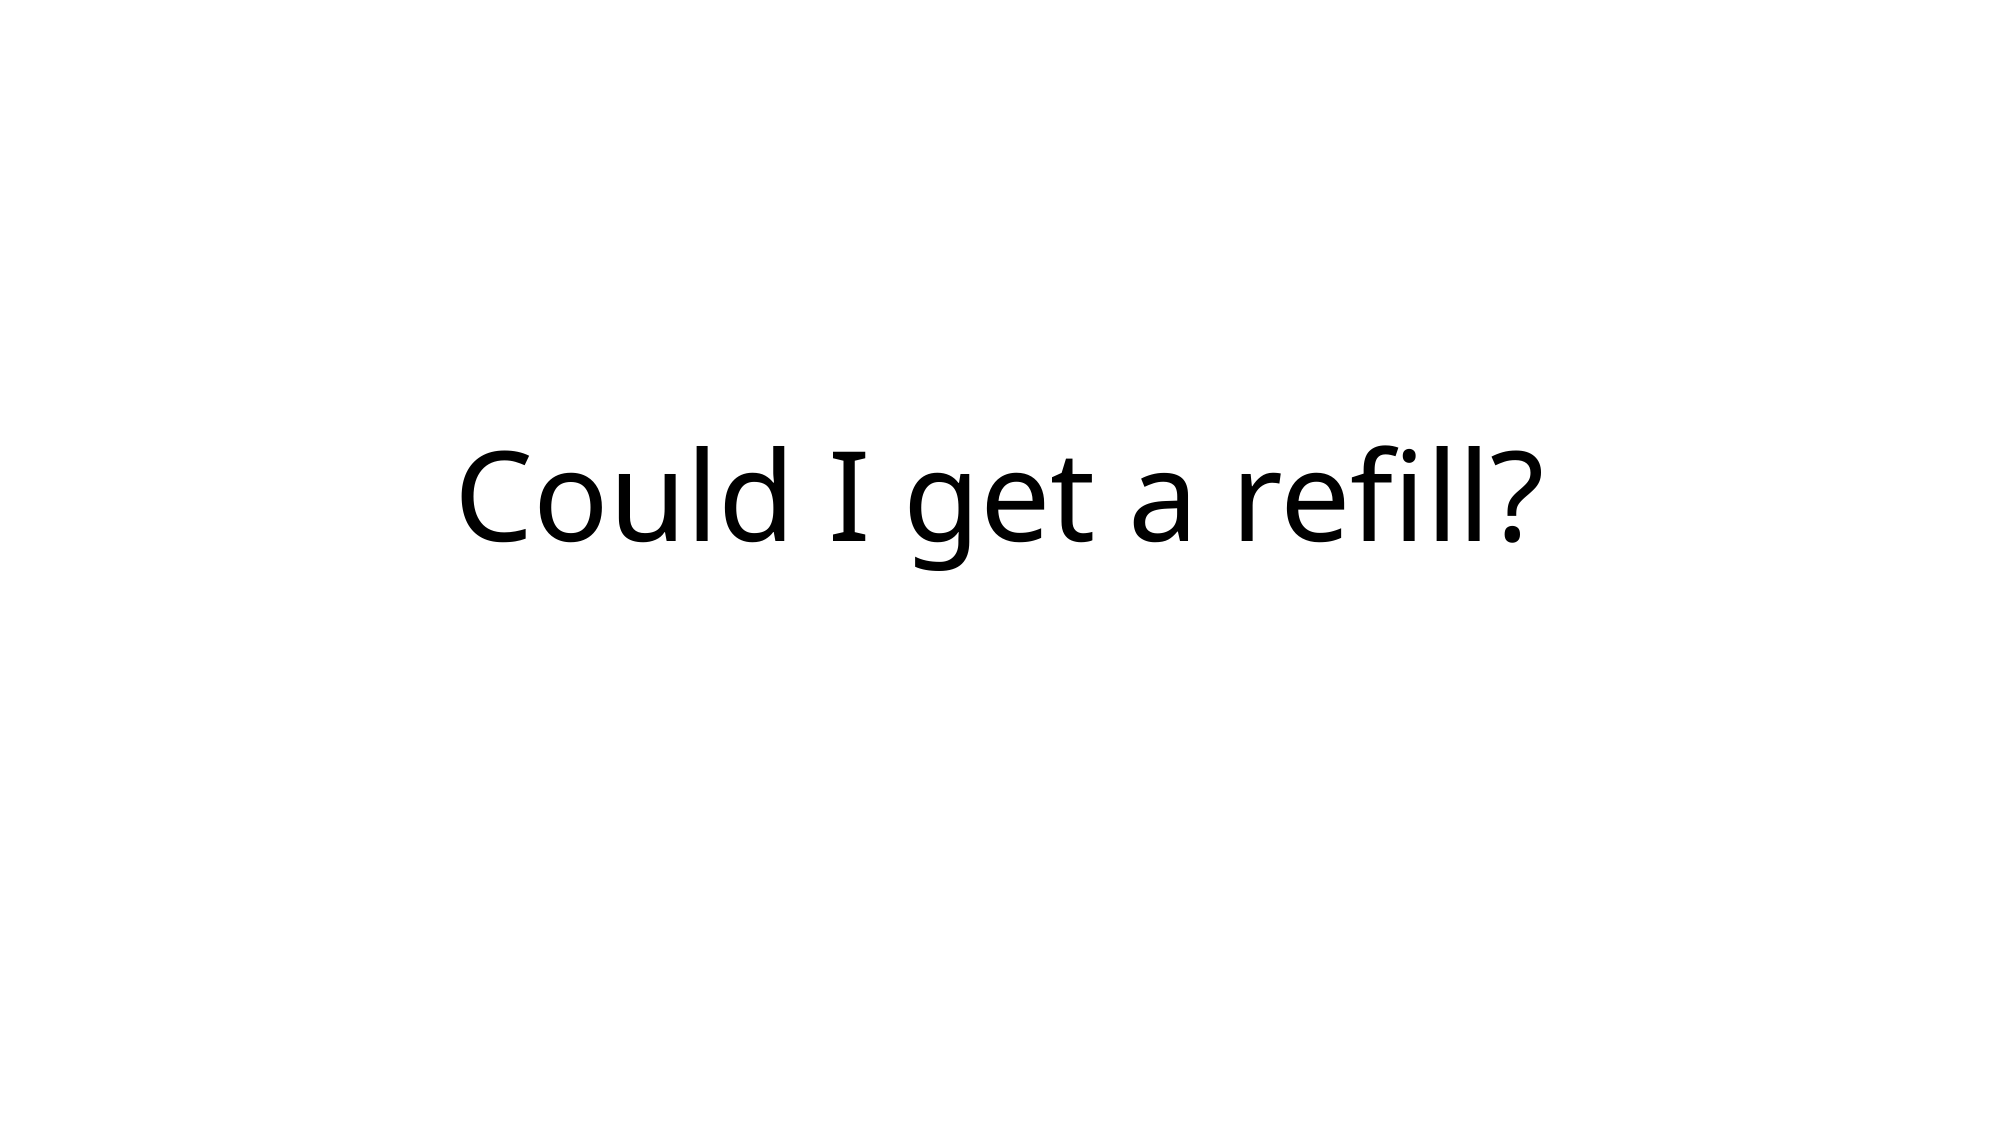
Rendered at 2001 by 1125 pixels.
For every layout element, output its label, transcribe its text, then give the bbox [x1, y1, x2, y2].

title Could I get a refill? [249, 184, 1750, 576]
